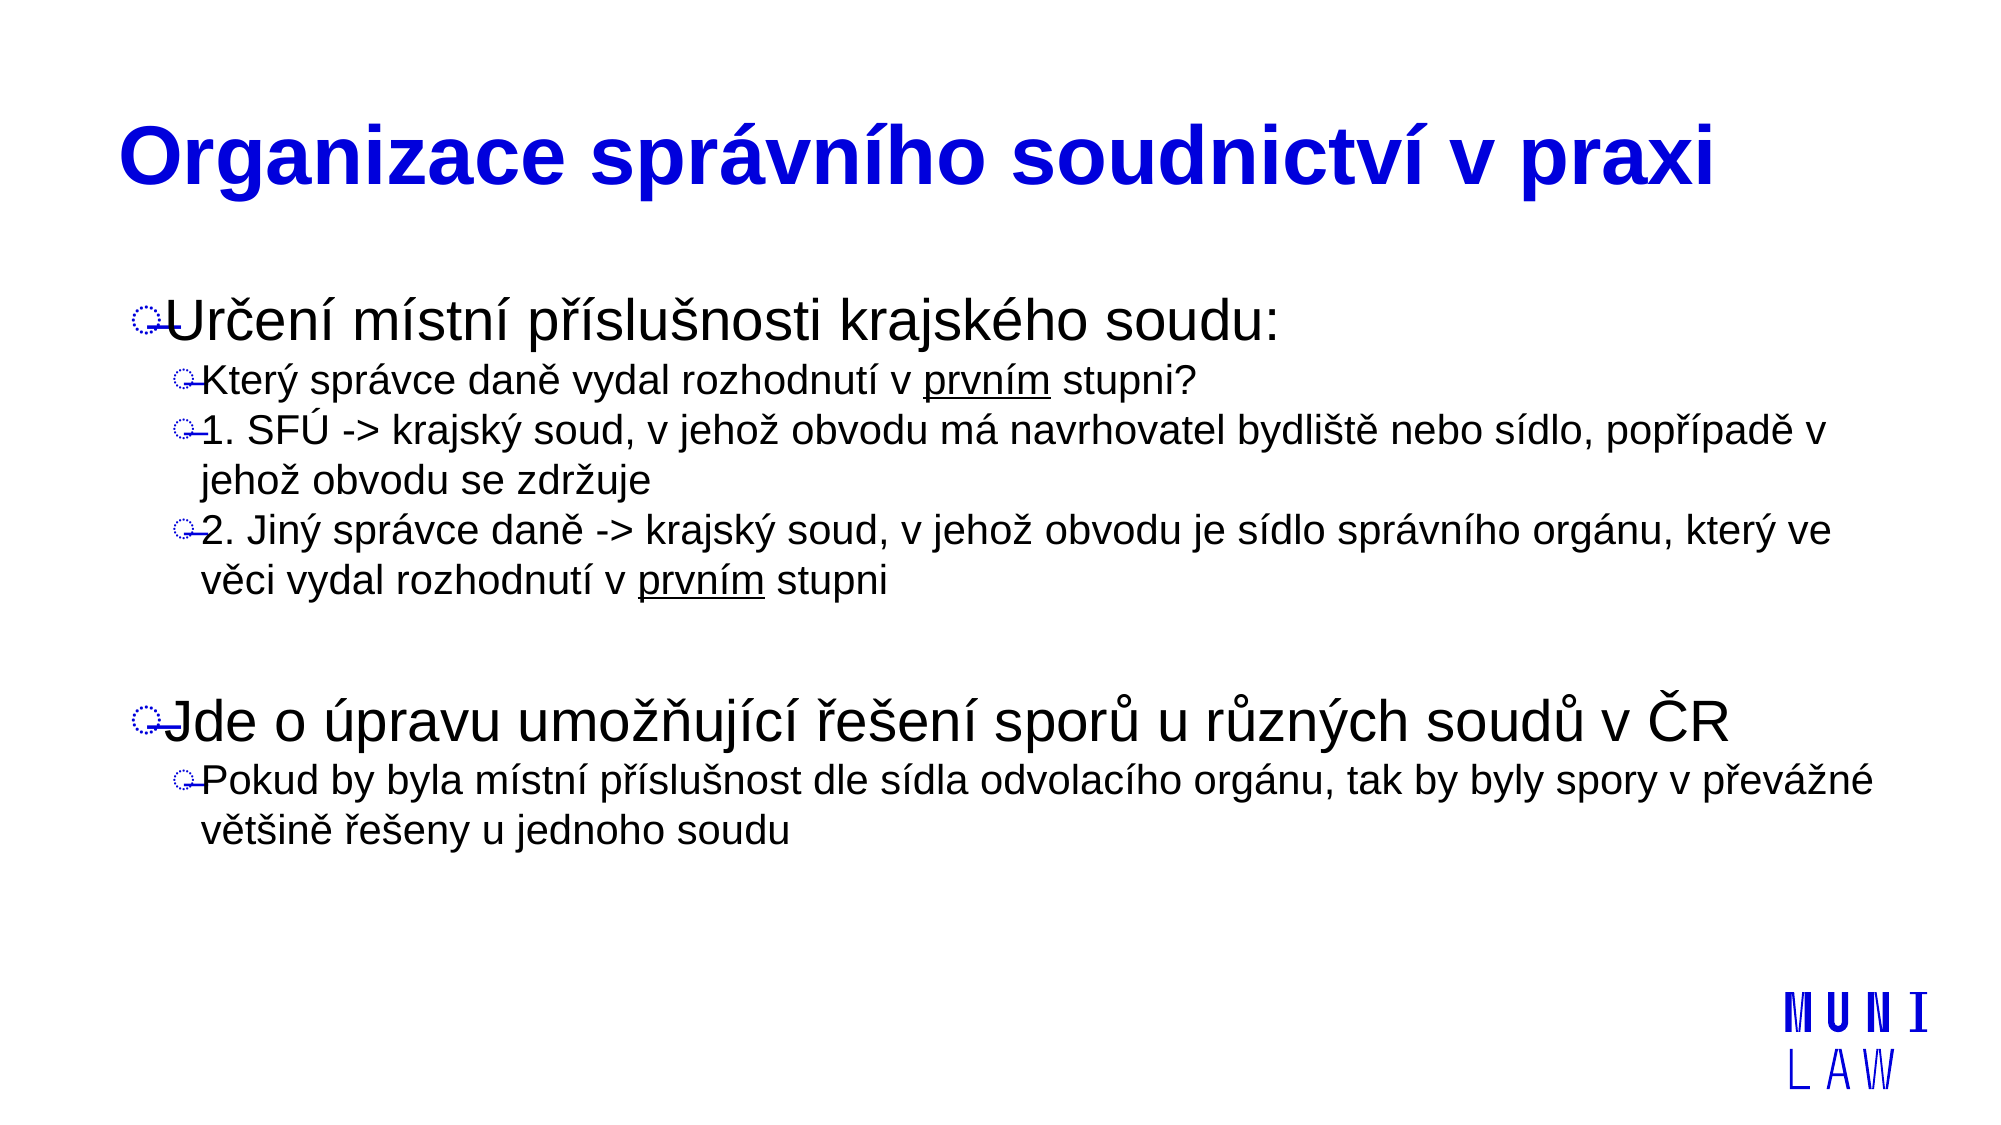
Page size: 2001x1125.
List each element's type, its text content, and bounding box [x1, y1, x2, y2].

title Organizace správního soudnictví v praxi [118, 118, 1883, 193]
list Určení místní příslušnosti krajského soudu: Který správce daně vydal rozhodnutí v prvním stupni? 1. SFÚ -> krajský soud, v jehož obvodu má navrhovatel bydliště nebo sídlo, popřípadě v jehož obvodu se zdržuje 2. Jiný správce daně -> krajský soud, v jehož obvodu je sídlo správního orgánu, který ve věci vydal rozhodnutí v prvním stupni Jde o úpravu umožňující řešení sporů u různých soudů v ČR Pokud by byla místní příslušnost dle sídla odvolacího orgánu, tak by byly spory v převážné většině řešeny u jednoho soudu [118, 277, 1883, 957]
